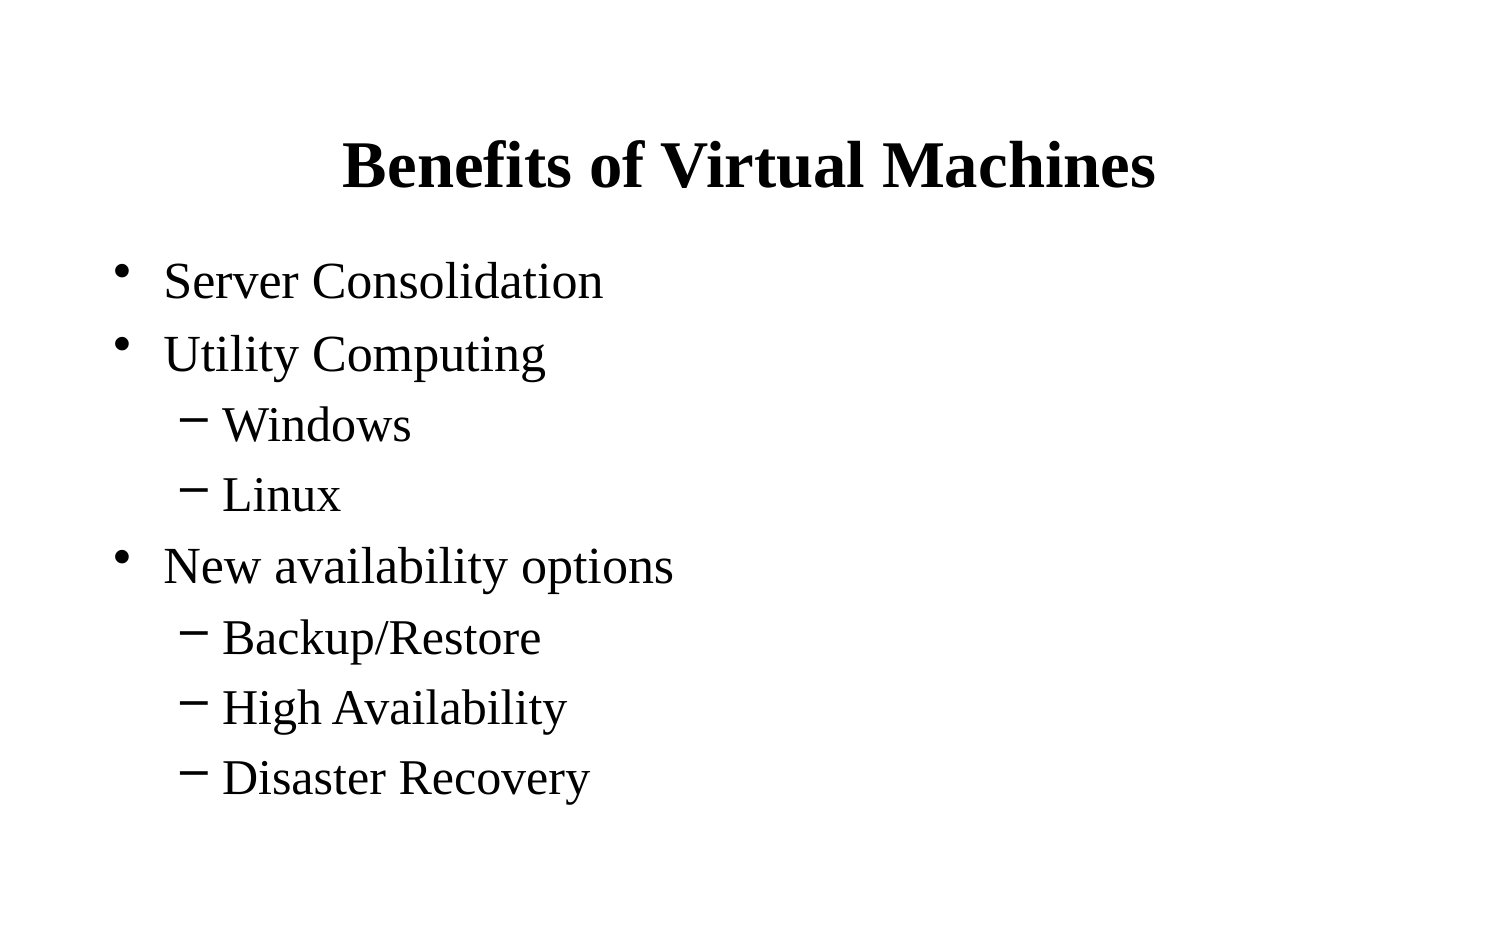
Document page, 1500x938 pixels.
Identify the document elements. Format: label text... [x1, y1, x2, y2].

title Benefits of Virtual Machines [112, 82, 1388, 239]
list Server Consolidation Utility Computing Windows Linux New availability options Backup/Restore High Availability Disaster Recovery [99, 239, 1463, 907]
